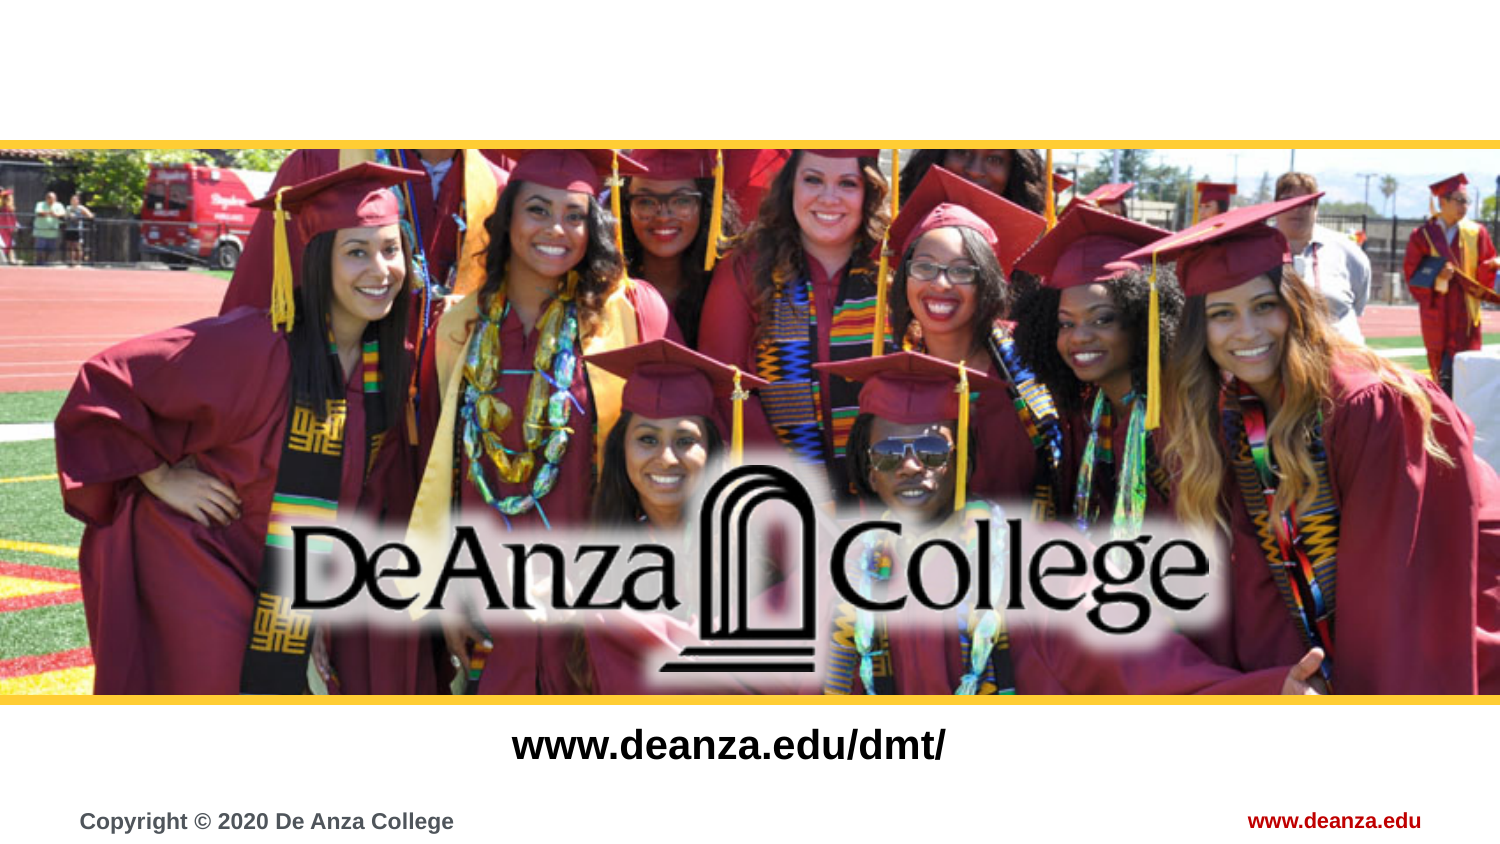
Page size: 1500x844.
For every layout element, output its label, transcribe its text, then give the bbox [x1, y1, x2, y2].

picture [291, 465, 1209, 672]
text_box www.deanza.edu/dmt/ [504, 710, 1045, 775]
picture [0, 149, 1500, 695]
